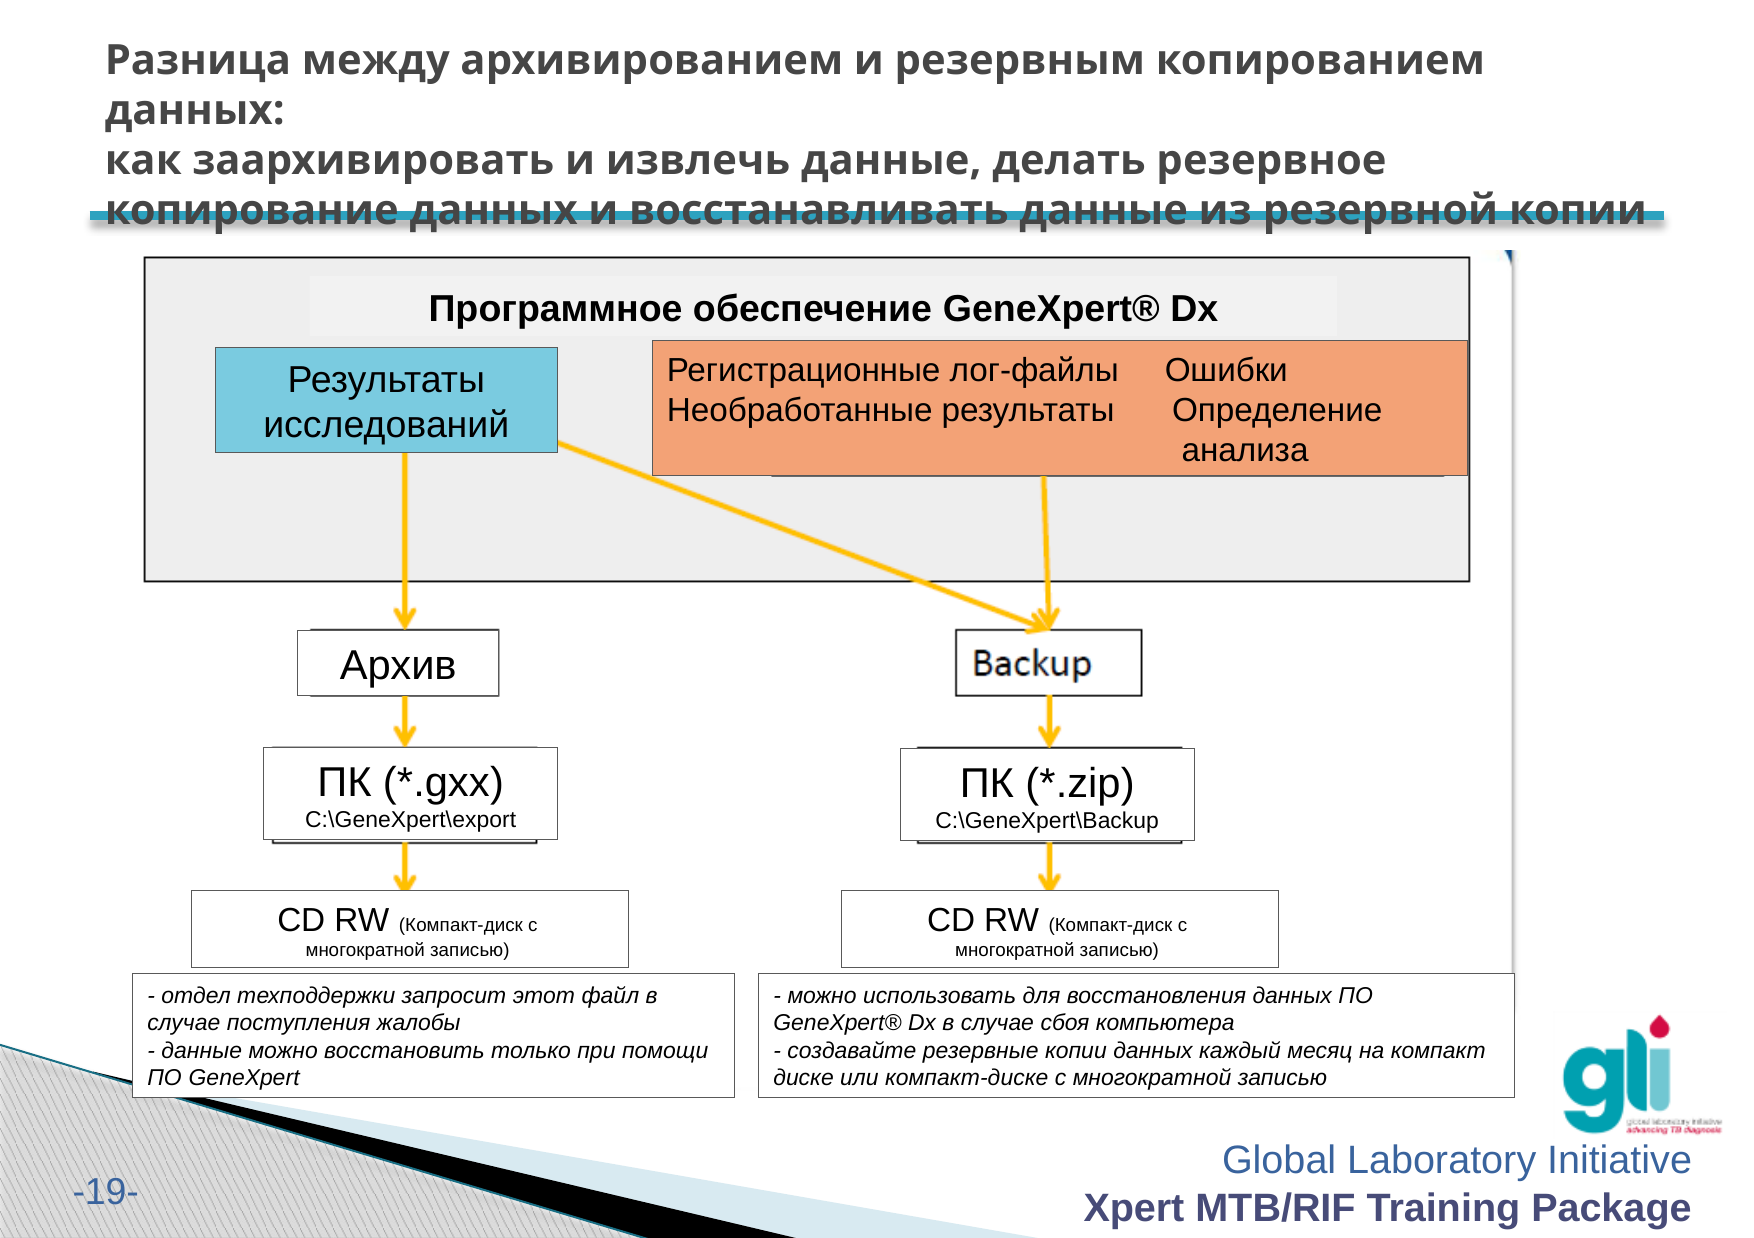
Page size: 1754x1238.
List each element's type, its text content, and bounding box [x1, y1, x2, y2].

picture [132, 250, 1526, 1092]
title Разница между архивированием и резервным копированием данных: как заархивировать и извлечь данные, делать резервное копирование данных и восстанавливать данные из резервной копии [87, 49, 1666, 216]
picture [1553, 1011, 1727, 1139]
text_box [0, 0, 1753, 223]
